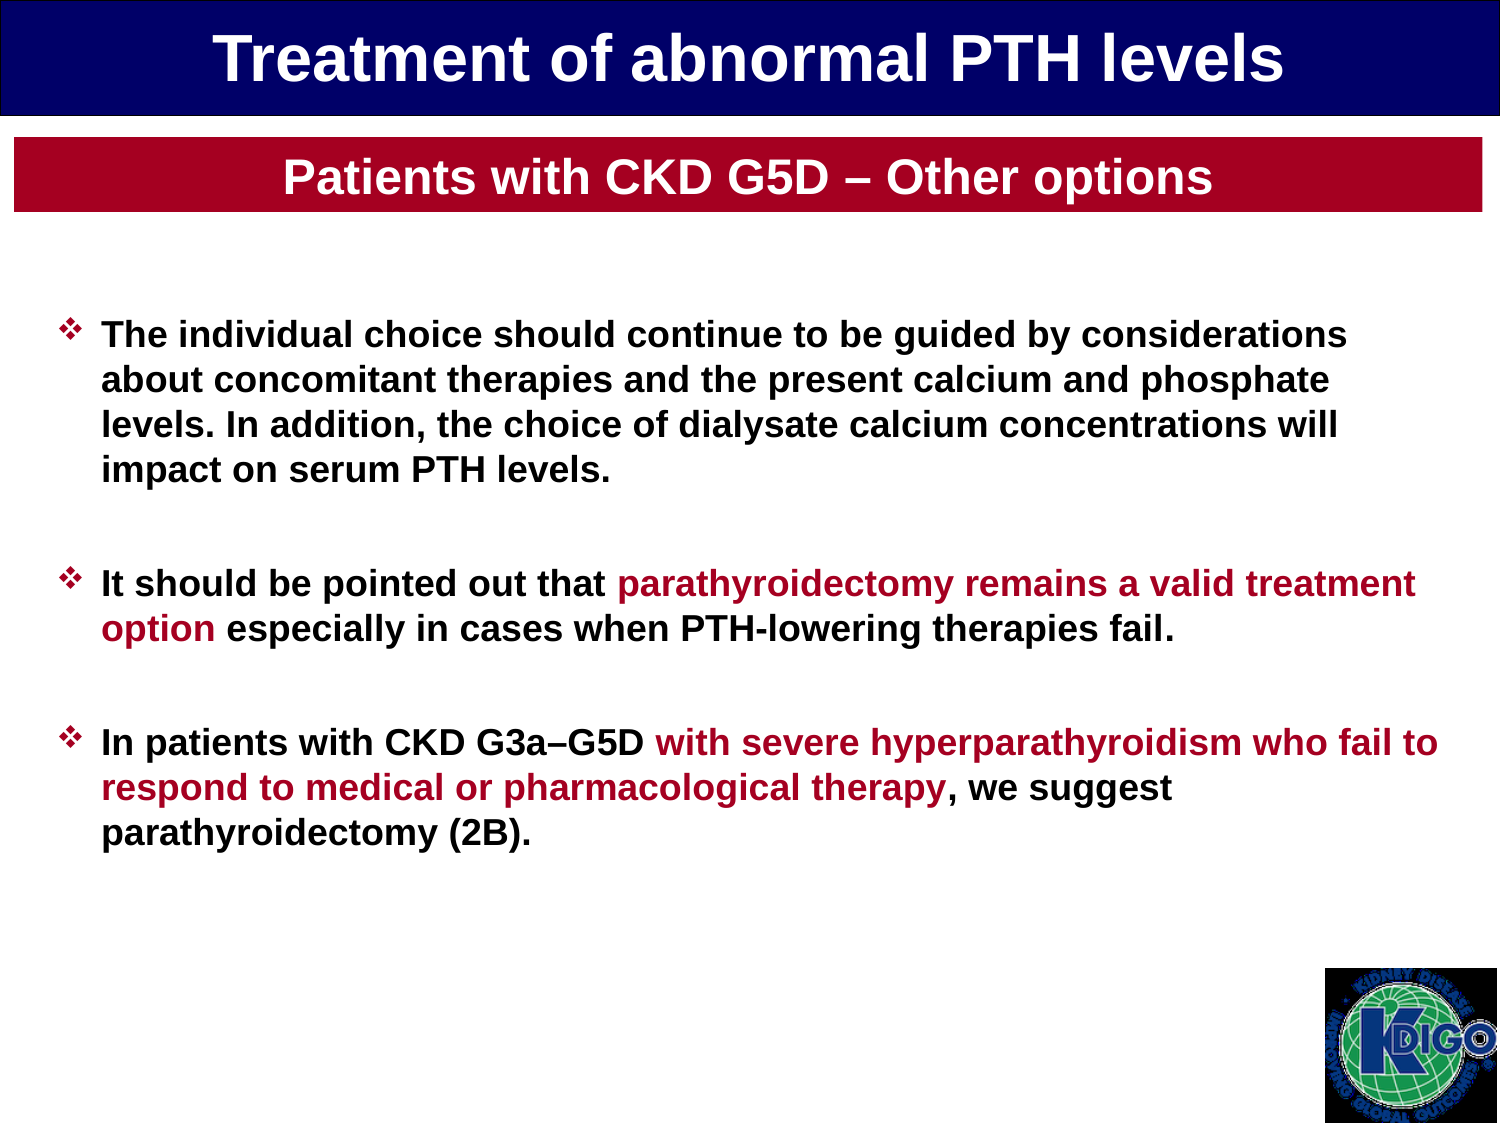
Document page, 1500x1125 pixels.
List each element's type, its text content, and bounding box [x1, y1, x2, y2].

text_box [0, 0, 1500, 116]
list The individual choice should continue to be guided by considerations about concomitant therapies and the present calcium and phosphate levels. In addition, the choice of dialysate calcium concentrations will impact on serum PTH levels. It should be pointed out that parathyroidectomy remains a valid treatment option especially in cases when PTH-lowering therapies fail. In patients with CKD G3a–G5D with severe hyperparathyroidism who fail to respond to medical or pharmacological therapy, we suggest parathyroidectomy (2B). [41, 302, 1459, 906]
picture [1324, 968, 1497, 1123]
text_box Patients with CKD G5D – Other options [14, 137, 1483, 212]
